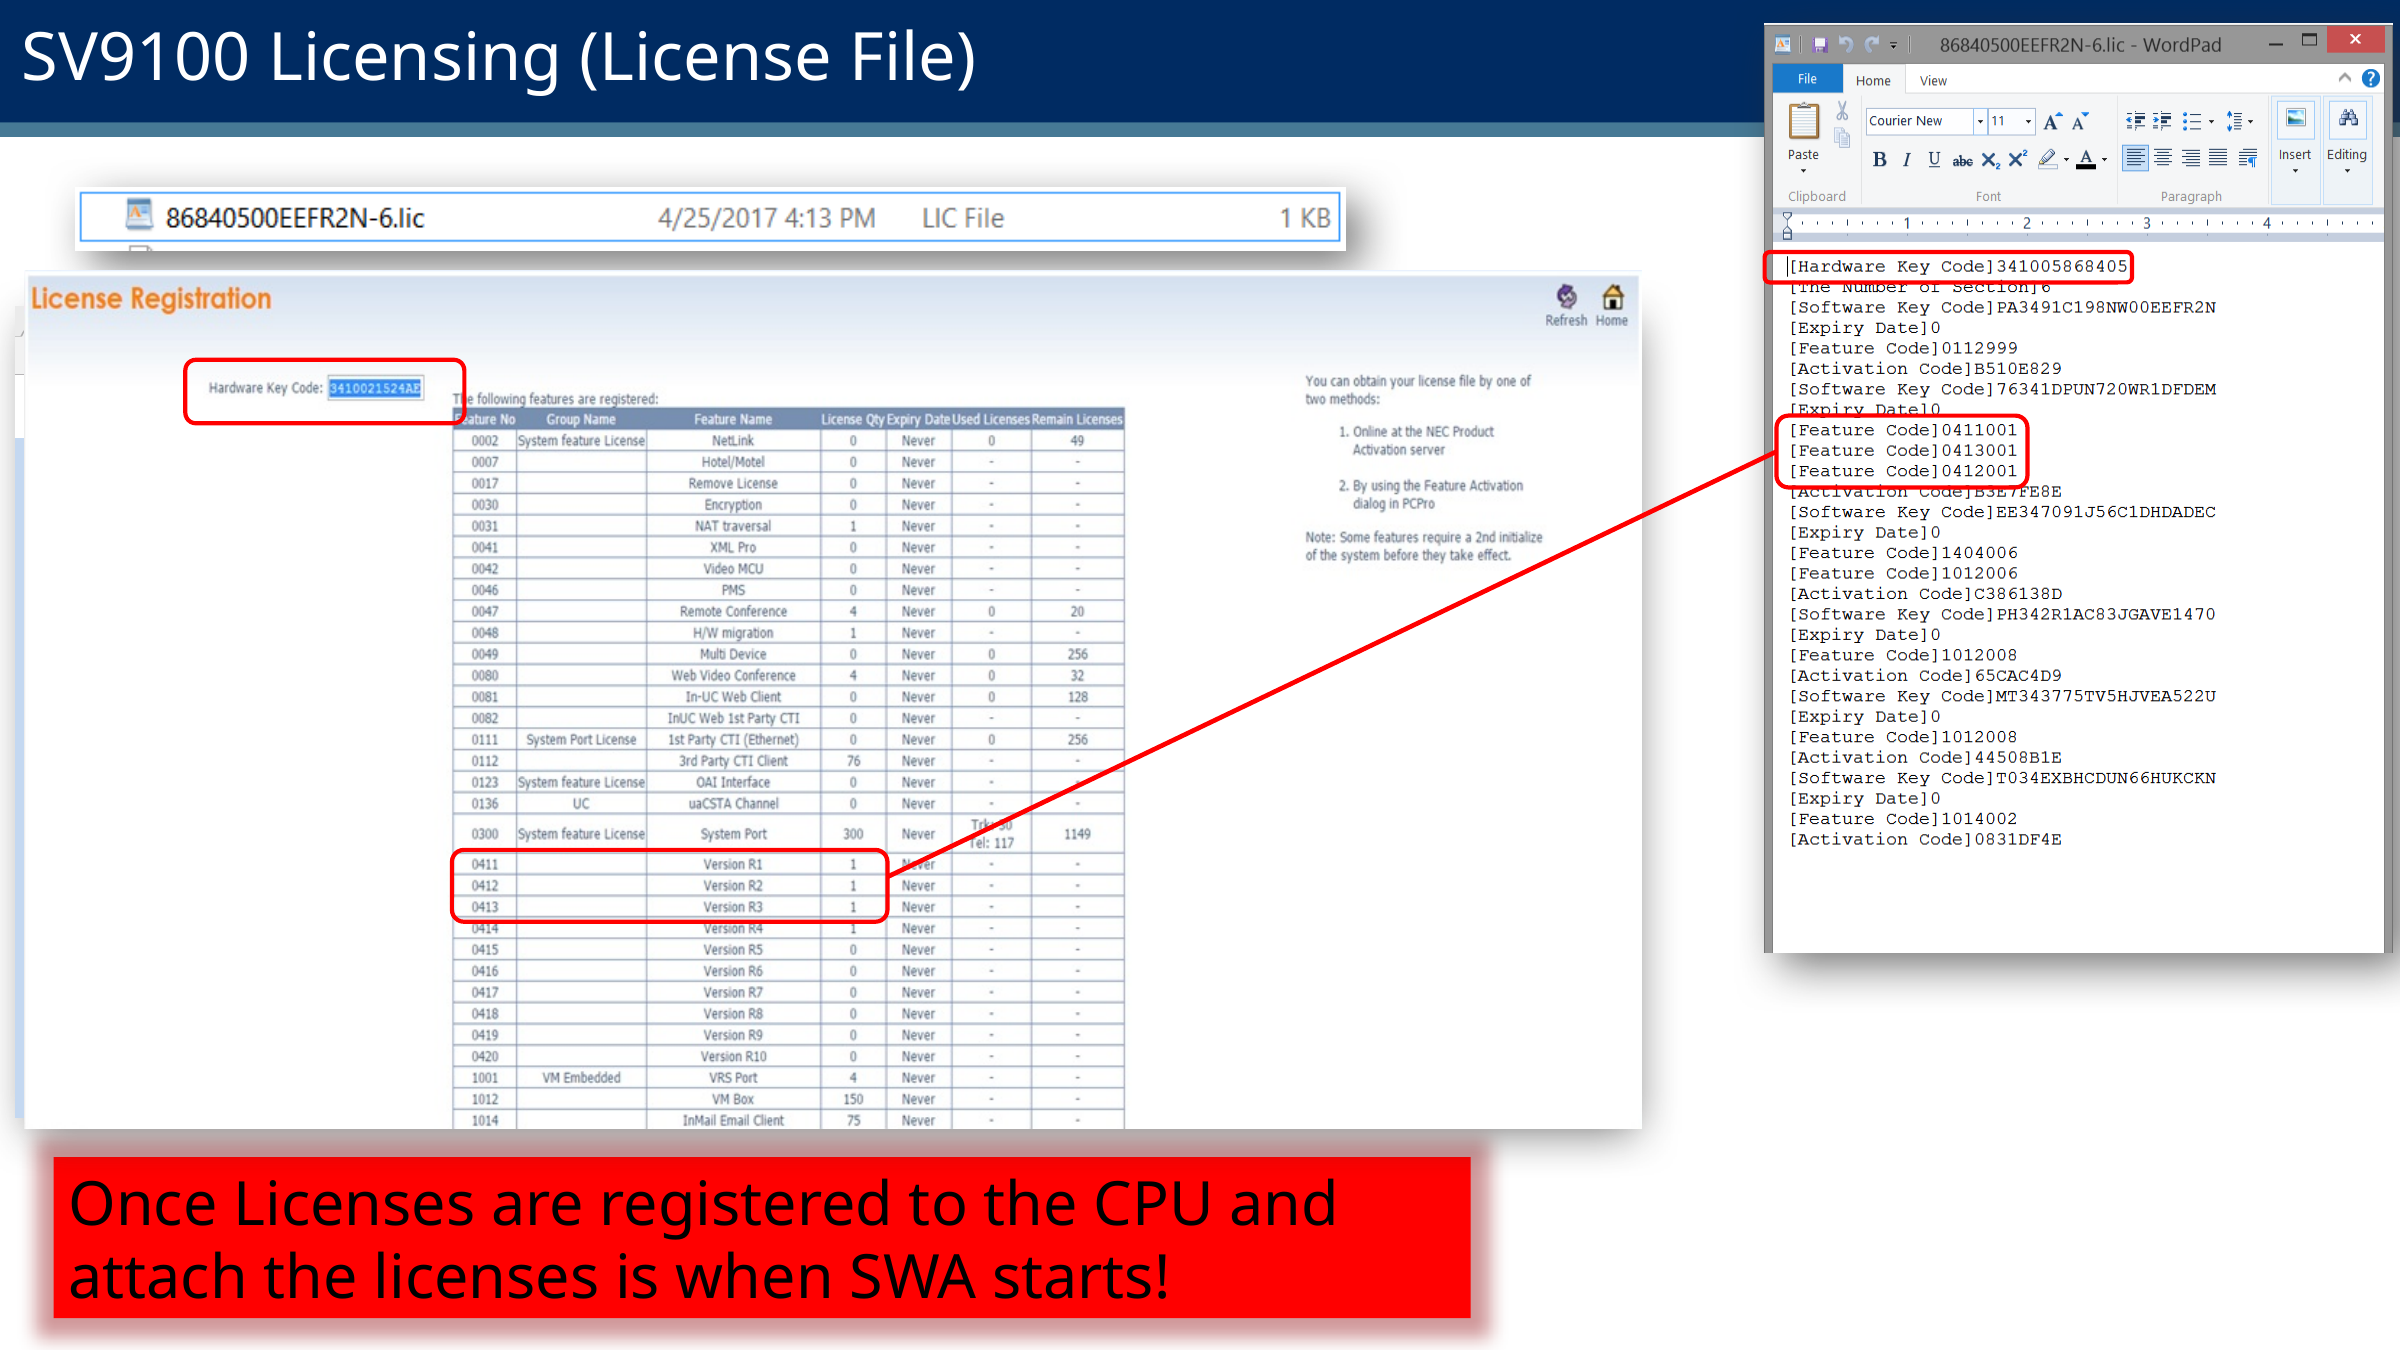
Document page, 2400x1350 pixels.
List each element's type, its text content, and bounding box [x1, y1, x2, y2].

title SV9100 Licensing (License File) [0, 5, 1812, 102]
picture [15, 270, 1642, 1129]
picture [74, 187, 1347, 251]
picture [0, 0, 2400, 953]
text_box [887, 451, 1777, 878]
text_box Once Licenses are registered to the CPU and attach the licenses is when SWA starts! [53, 1165, 1471, 1319]
